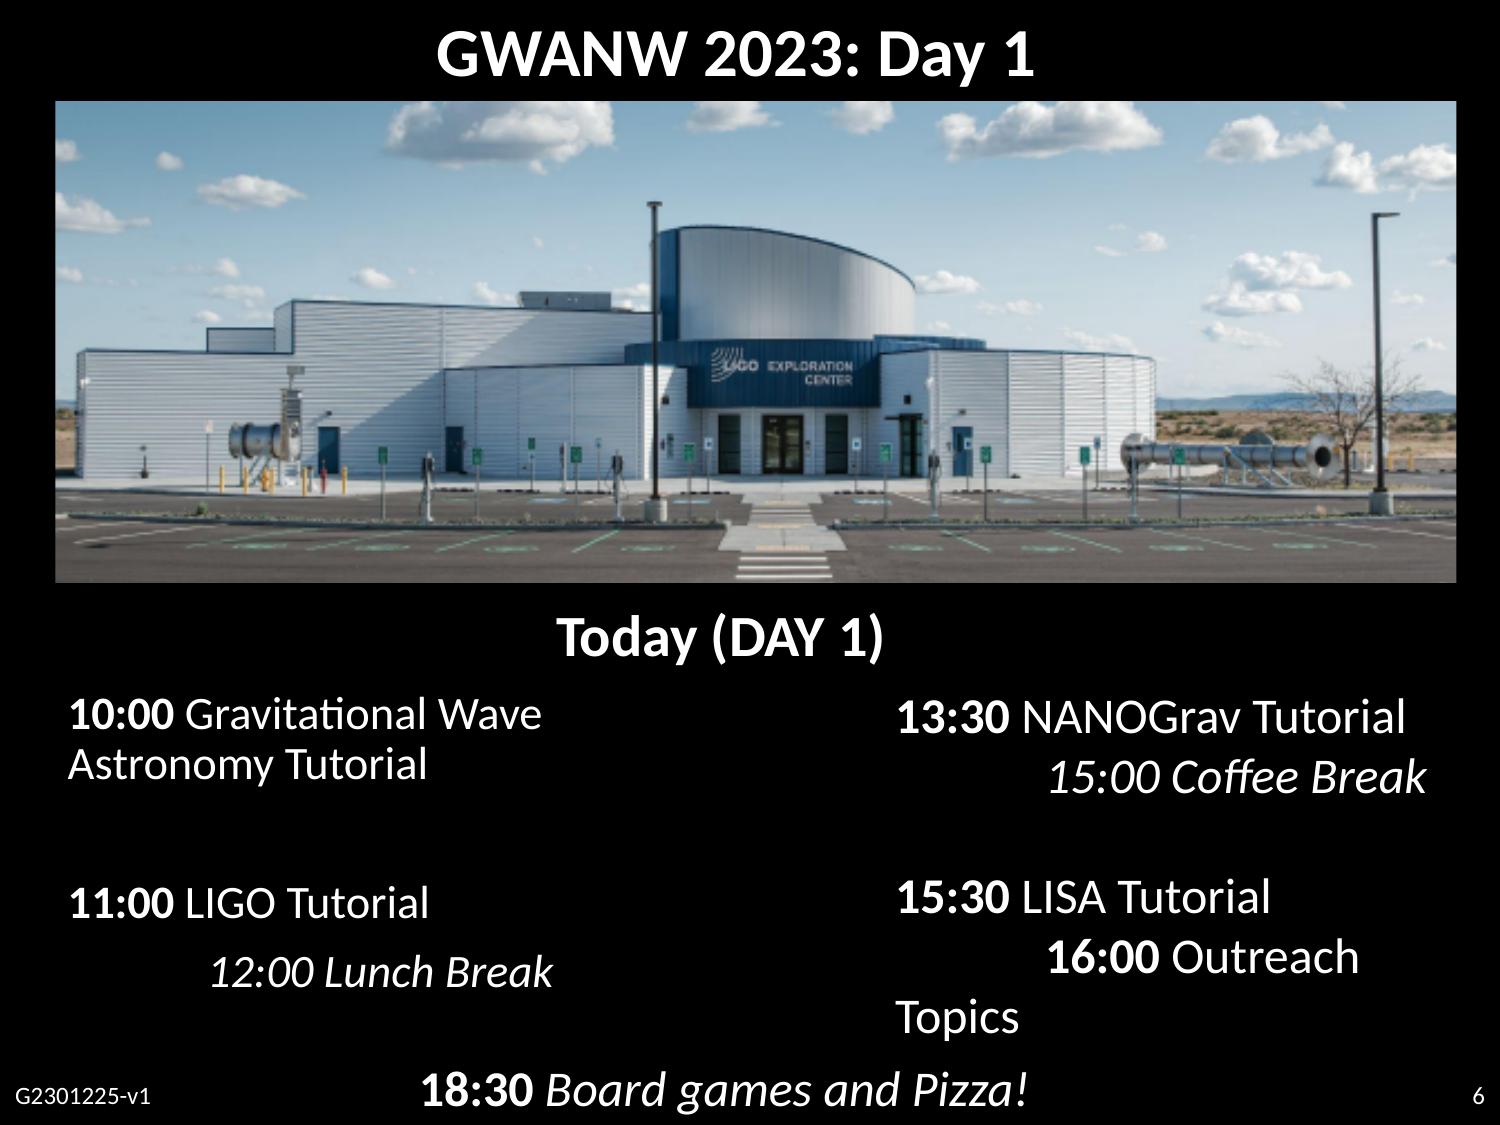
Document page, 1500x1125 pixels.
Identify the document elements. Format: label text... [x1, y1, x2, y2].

text_box Today (DAY 1) [541, 591, 904, 676]
text_box 13:30 NANOGrav Tutorial 15:00 Coffee Break 15:30 LISA Tutorial 16:00 Outreach Topics [880, 675, 1491, 1051]
picture [55, 101, 1457, 583]
list 10:00 Gravitational Wave Astronomy Tutorial 11:00 LIGO Tutorial 12:00 Lunch Break [52, 612, 760, 1008]
text_box GWANW 2023: Day 1 [422, 0, 1052, 98]
text_box 18:30 Board games and Pizza! [404, 1049, 1086, 1124]
slide_number G2301225-v1 [0, 1065, 338, 1125]
slide_number 6 [1162, 1065, 1500, 1125]
